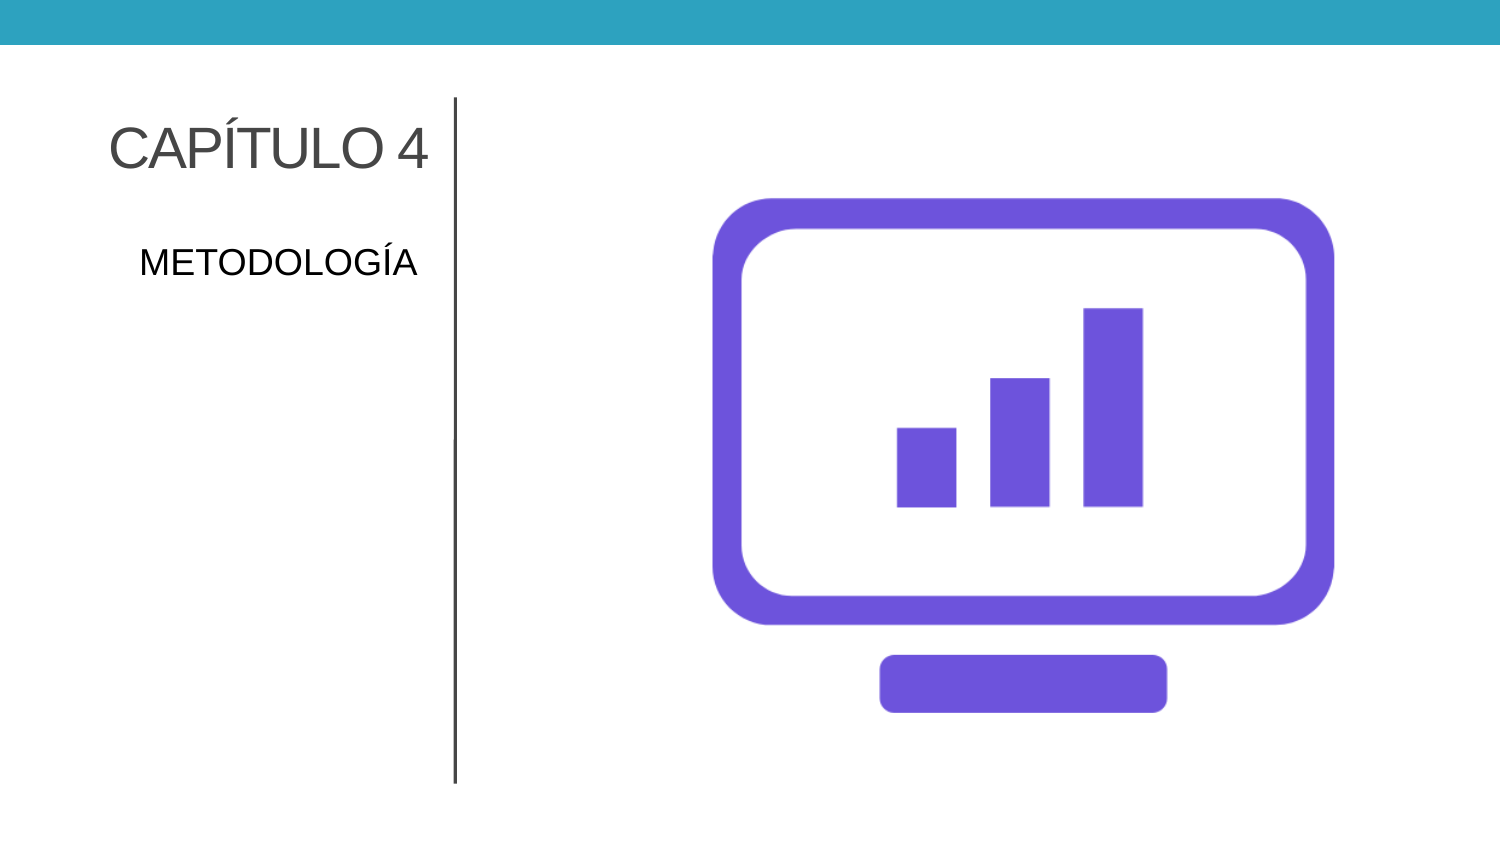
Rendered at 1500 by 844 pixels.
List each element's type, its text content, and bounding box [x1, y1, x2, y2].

title CAPÍTULO 4 [0, 45, 445, 188]
list METODOLOGÍA [81, 230, 433, 753]
picture [488, 95, 1443, 796]
